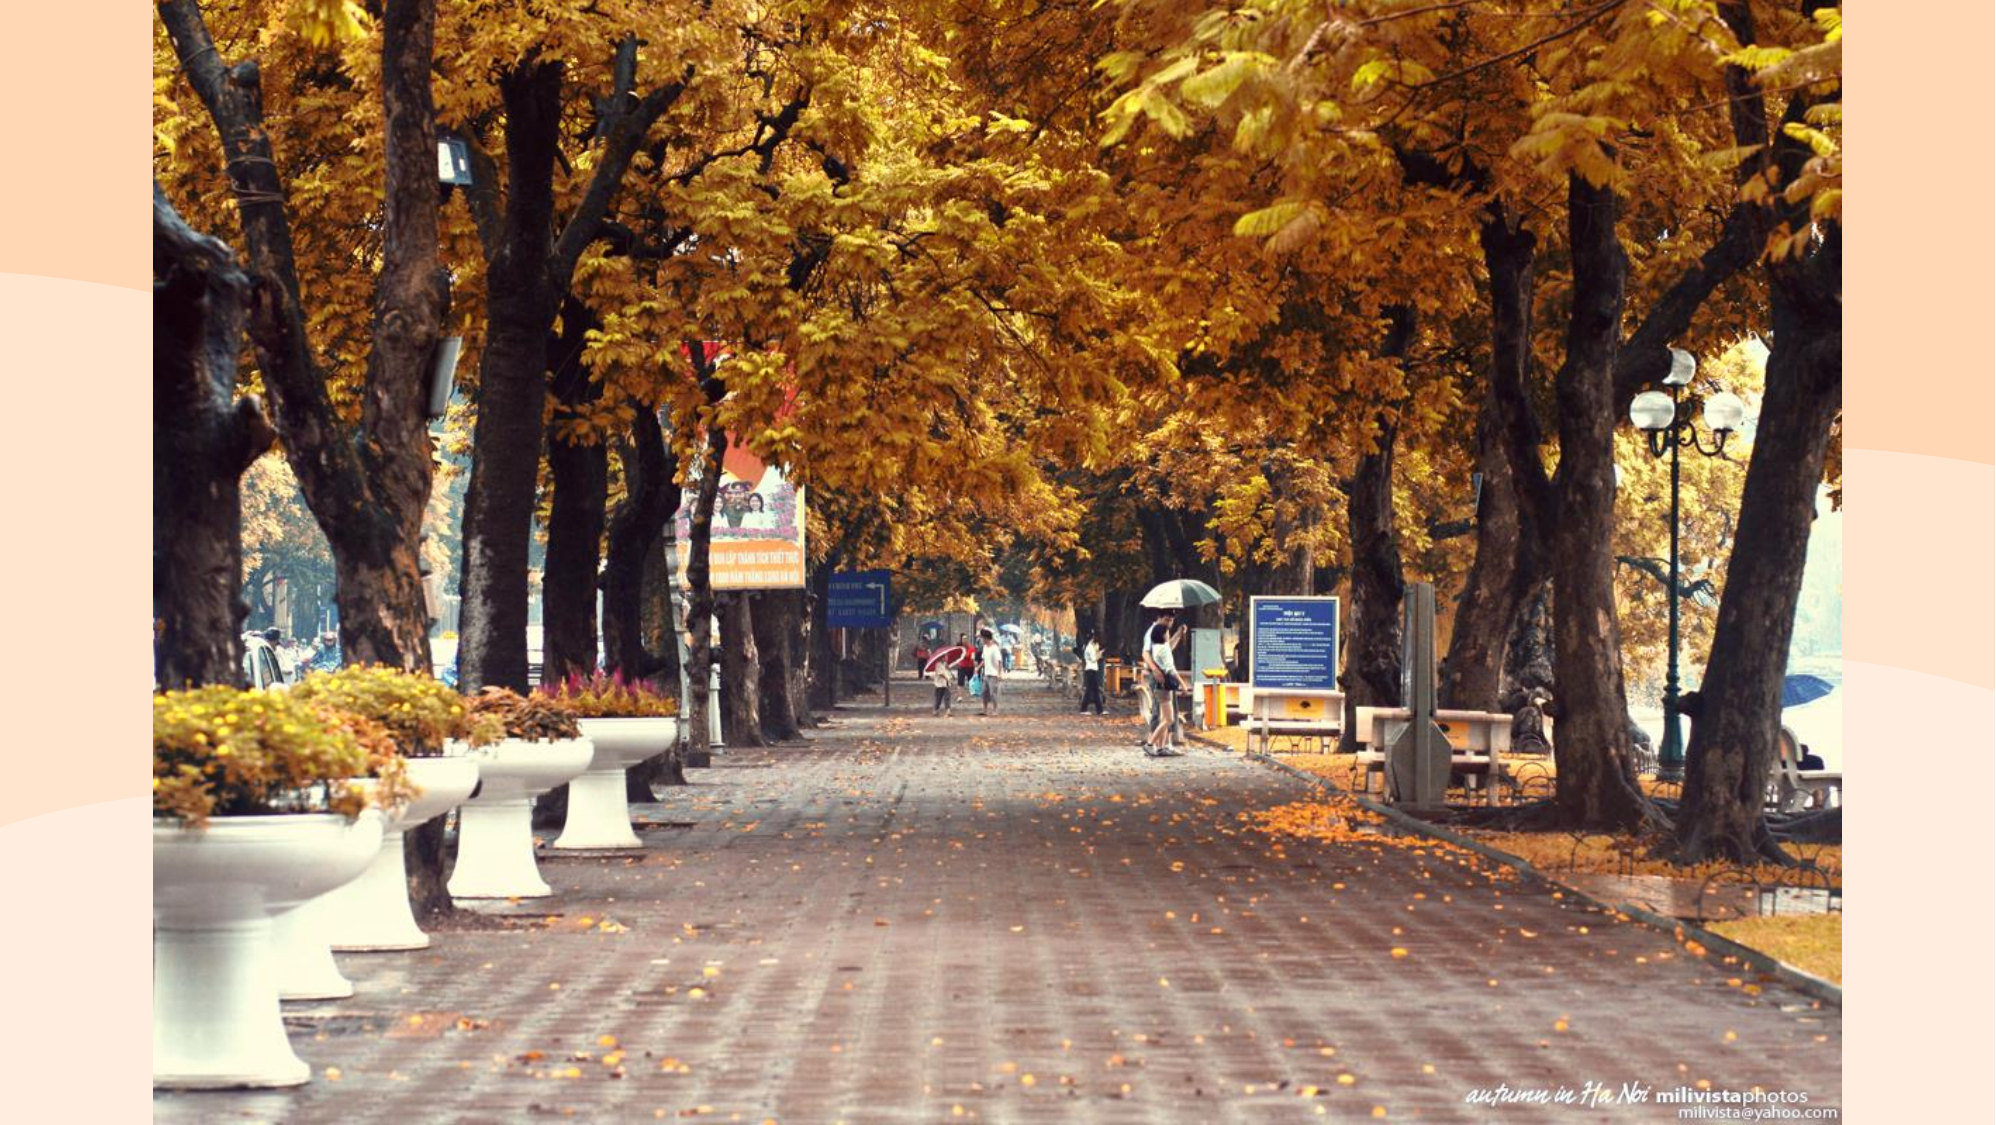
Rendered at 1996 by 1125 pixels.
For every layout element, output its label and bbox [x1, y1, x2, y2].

picture [153, 0, 1842, 1125]
